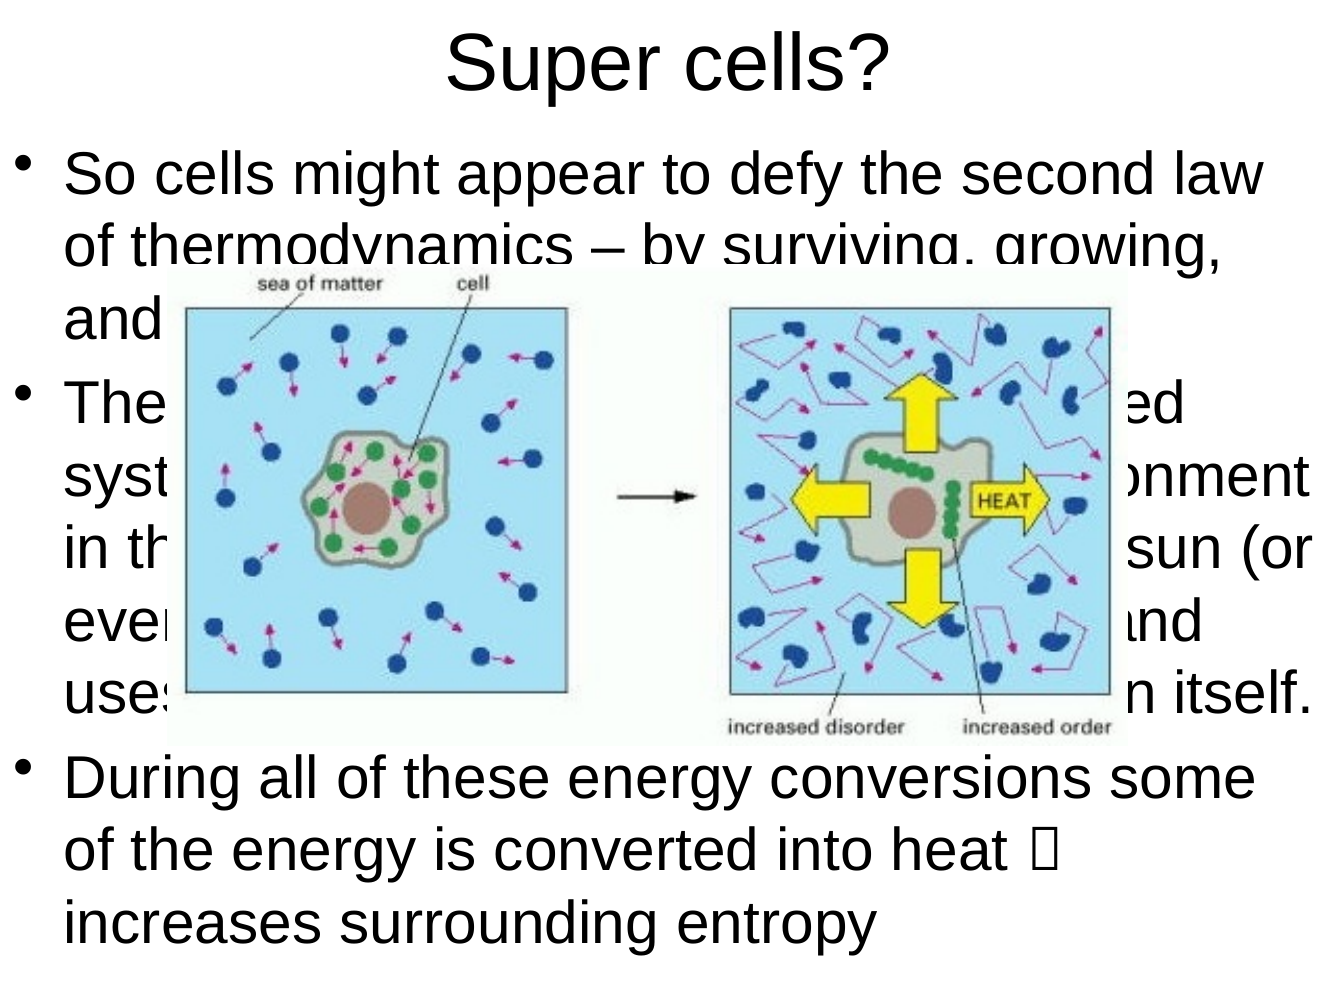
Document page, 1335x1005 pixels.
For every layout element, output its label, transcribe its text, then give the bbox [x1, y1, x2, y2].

list So cells might appear to defy the second law of thermodynamics – by surviving, growing, and forming complex organisms How? The answer is that a cell is not an isolated system, it takes in energy from its environment in the form of food, or photons from the sun (or even, from inorganic molecules alone) and uses this energy to generate order within itself. During all of these energy conversions some of the energy is converted into heat  increases surrounding entropy [0, 127, 1335, 848]
title Super cells? [67, 0, 1269, 115]
picture [167, 264, 1129, 747]
